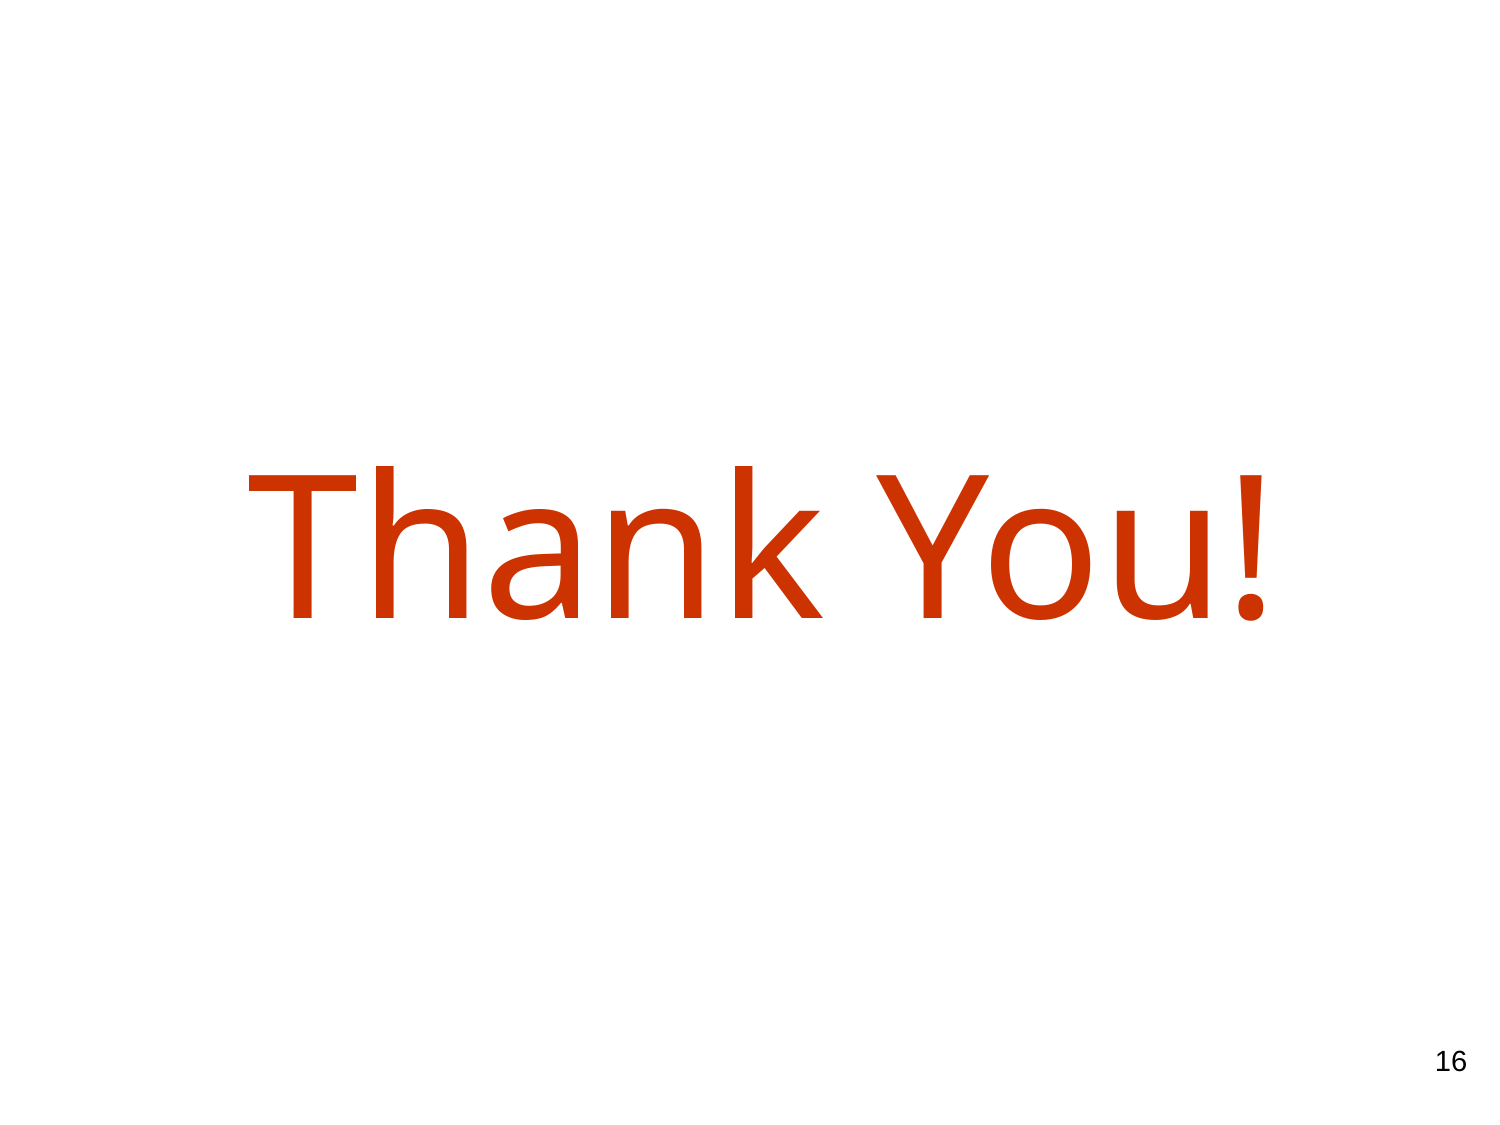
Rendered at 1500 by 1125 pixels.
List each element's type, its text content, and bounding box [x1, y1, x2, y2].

slide_number 16 [1131, 1034, 1483, 1114]
text_box Thank You! [206, 411, 1320, 666]
